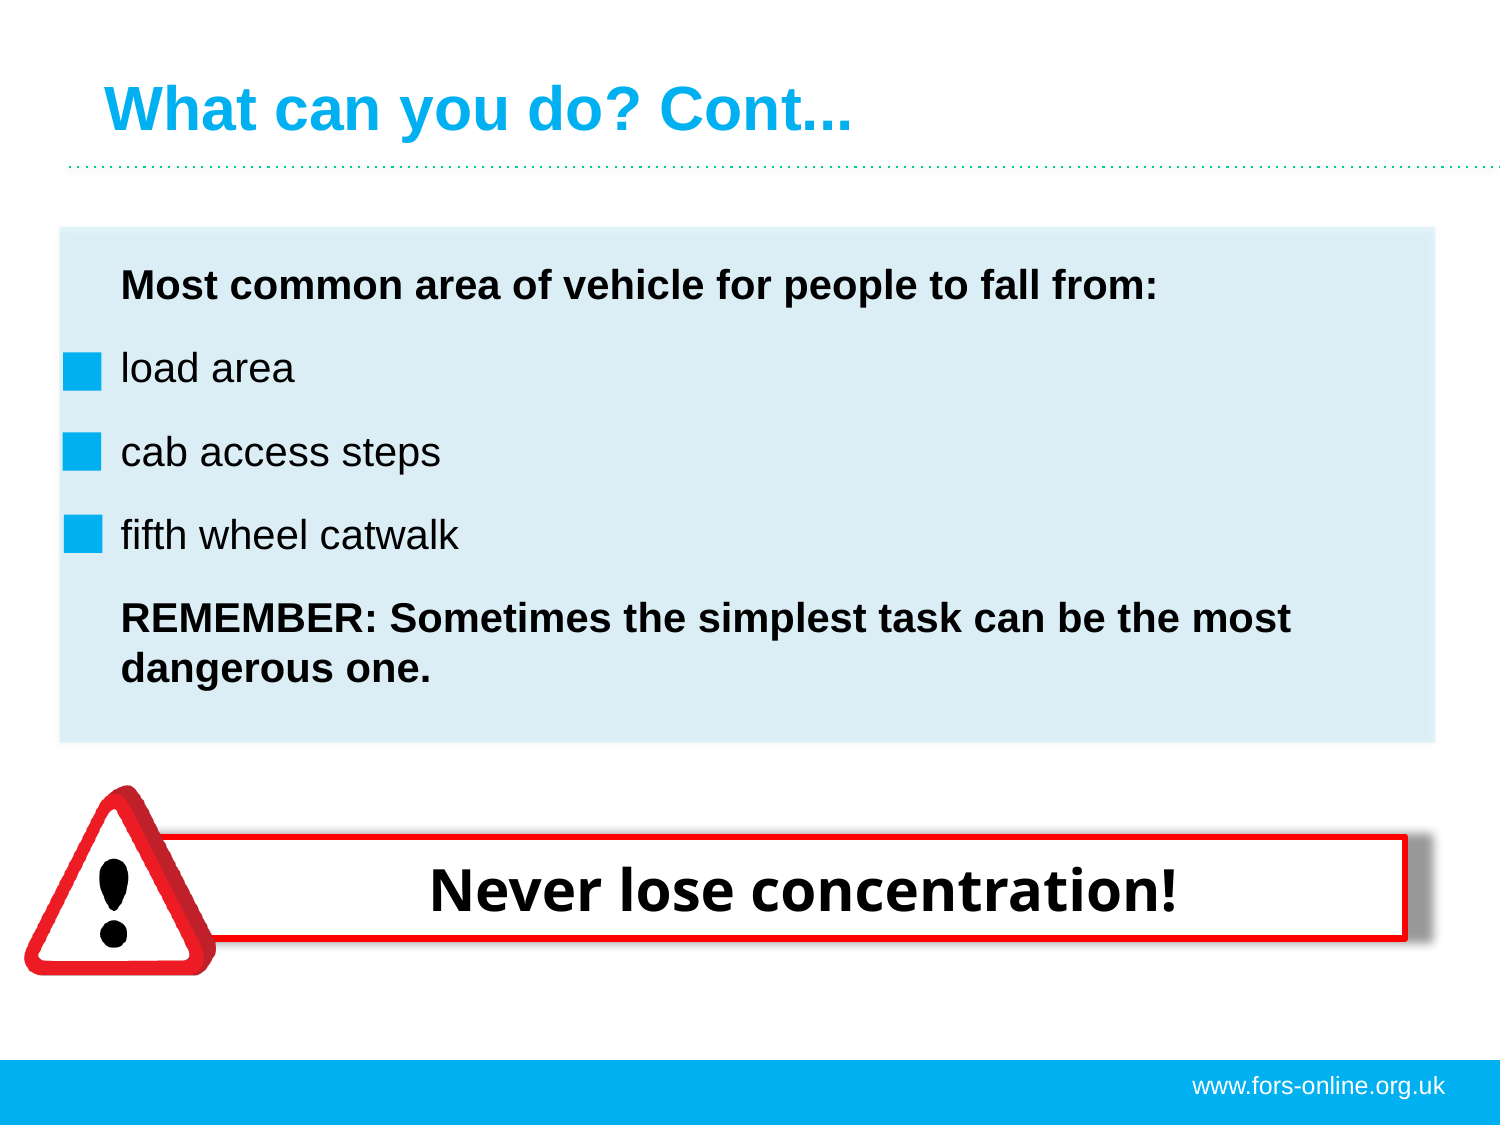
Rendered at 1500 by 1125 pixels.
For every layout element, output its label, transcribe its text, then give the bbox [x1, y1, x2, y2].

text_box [24, 784, 216, 977]
title What can you do? Cont... [72, 60, 1423, 162]
text_box Never lose concentration! [221, 836, 1406, 939]
list Most common area of vehicle for people to fall from: load area cab access steps fifth wheel catwalk REMEMBER: Sometimes the simplest task can be the most dangerous one. [105, 250, 1354, 828]
text_box [63, 352, 102, 391]
text_box [59, 226, 1436, 744]
text_box [63, 514, 103, 553]
text_box [62, 432, 102, 471]
